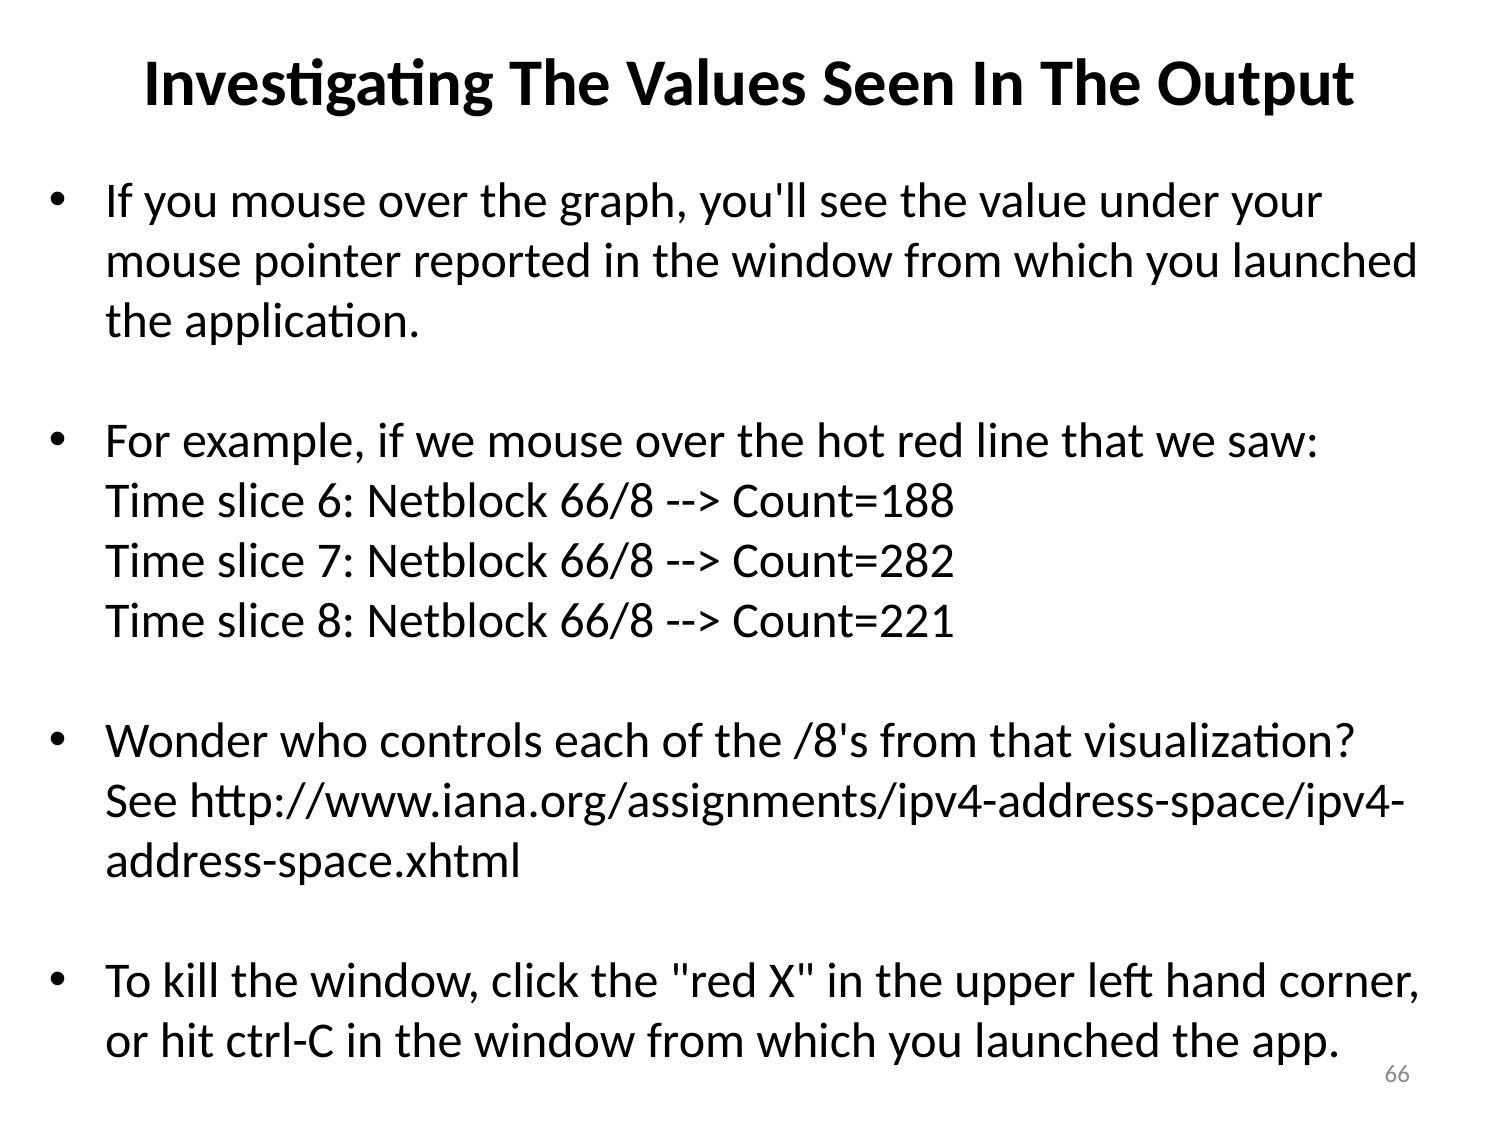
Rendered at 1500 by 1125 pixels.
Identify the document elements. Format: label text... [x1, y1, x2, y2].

list If you mouse over the graph, you'll see the value under your mouse pointer reported in the window from which you launched the application. For example, if we mouse over the hot red line that we saw: Time slice 6: Netblock 66/8 --> Count=188 Time slice 7: Netblock 66/8 --> Count=282 Time slice 8: Netblock 66/8 --> Count=221 Wonder who controls each of the /8's from that visualization? See http://www.iana.org/assignments/ipv4-address-space/ipv4-address-space.xhtml To kill the window, click the "red X" in the upper left hand corner, or hit ctrl-C in the window from which you launched the app. [33, 160, 1470, 1096]
slide_number 66 [1074, 1042, 1425, 1103]
title Investigating The Values Seen In The Output [0, 22, 1500, 136]
